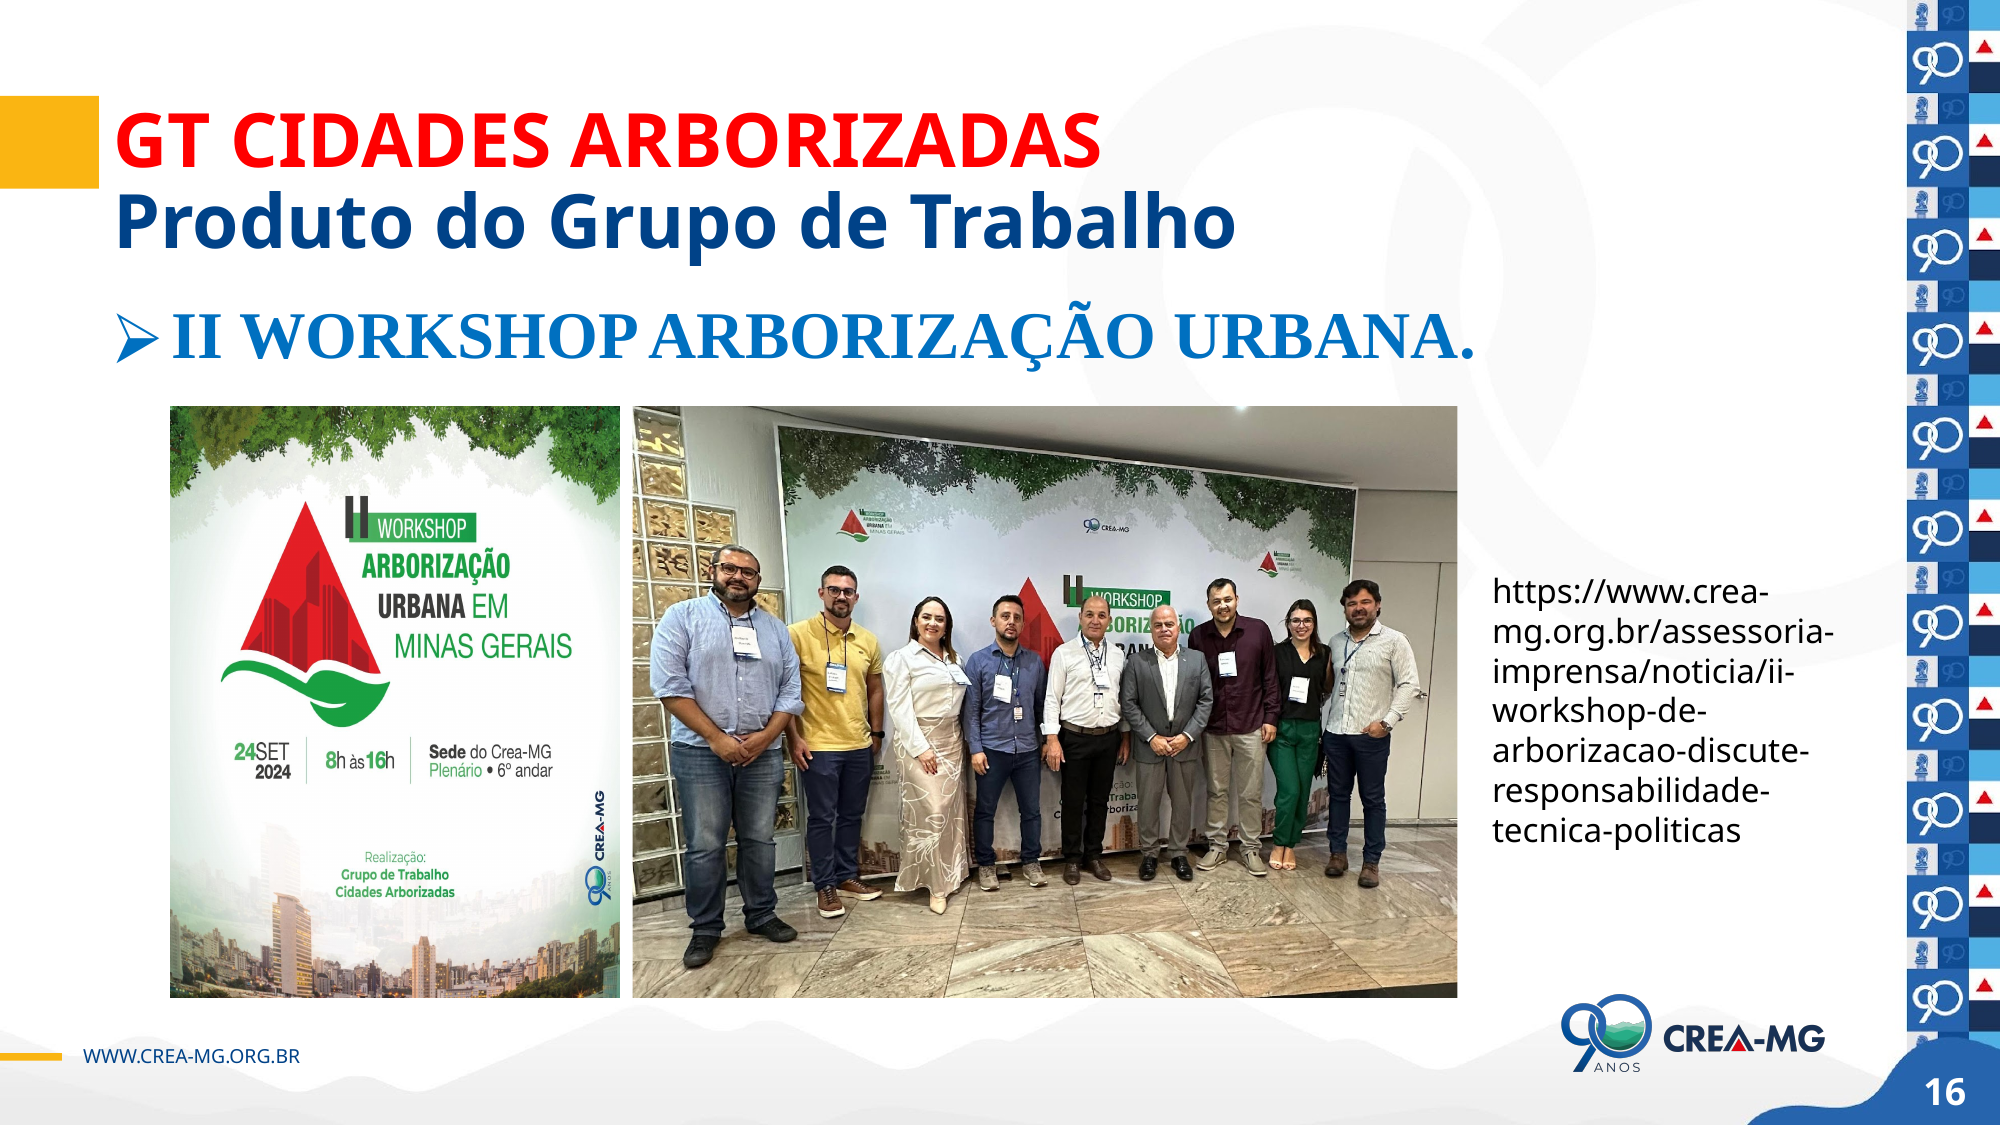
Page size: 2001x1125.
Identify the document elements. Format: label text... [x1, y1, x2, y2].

slide_number 16 [1889, 1060, 2000, 1114]
text_box II WORKSHOP ARBORIZAÇÃO URBANA. [98, 284, 1829, 379]
picture [0, 0, 2000, 1125]
text_box https://www.crea-mg.org.br/assessoria-imprensa/noticia/ii-workshop-de-arborizacao-discute-responsabilidade-tecnica-politicas [1477, 562, 1890, 857]
text_box GT CIDADES ARBORIZADAS Produto do Grupo de Trabalho [98, 95, 1890, 258]
